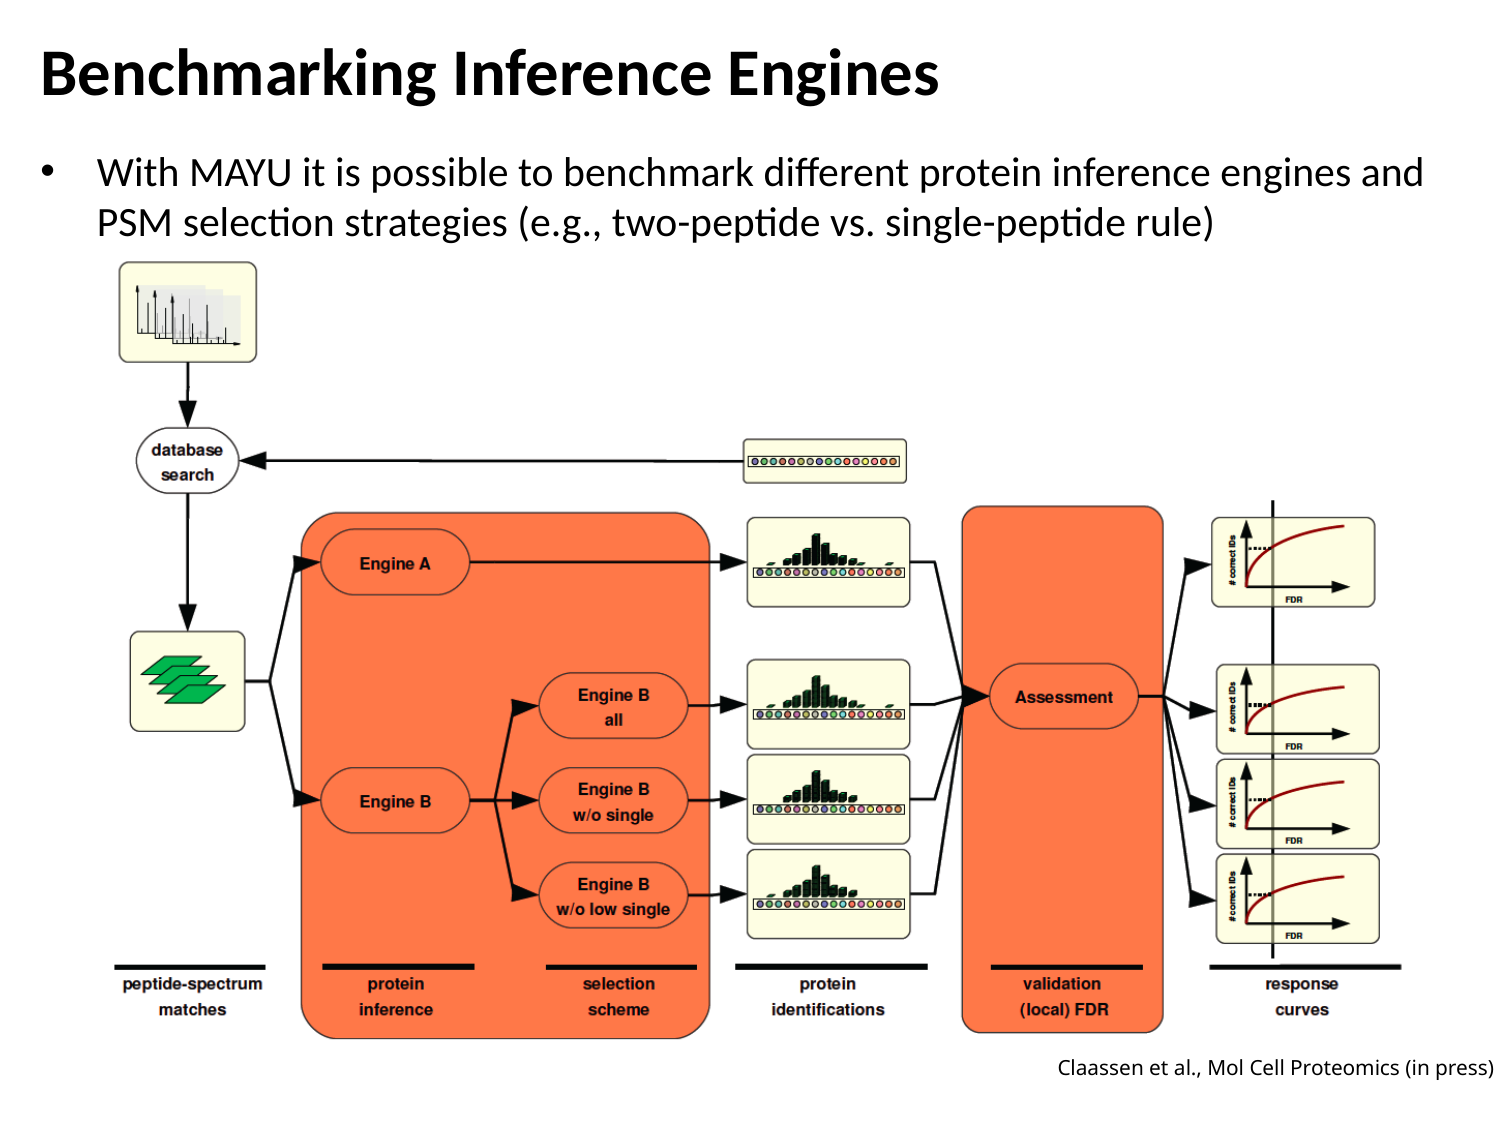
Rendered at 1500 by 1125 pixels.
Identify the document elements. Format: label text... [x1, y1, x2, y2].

list With MAYU it is possible to benchmark different protein inference engines and PSM selection strategies (e.g., two-peptide vs. single-peptide rule) [25, 137, 1475, 1025]
picture [99, 249, 1413, 1046]
title Benchmarking Inference Engines [25, 11, 1125, 125]
text_box Claassen et al., Mol Cell Proteomics (in press) [1042, 1047, 1500, 1088]
